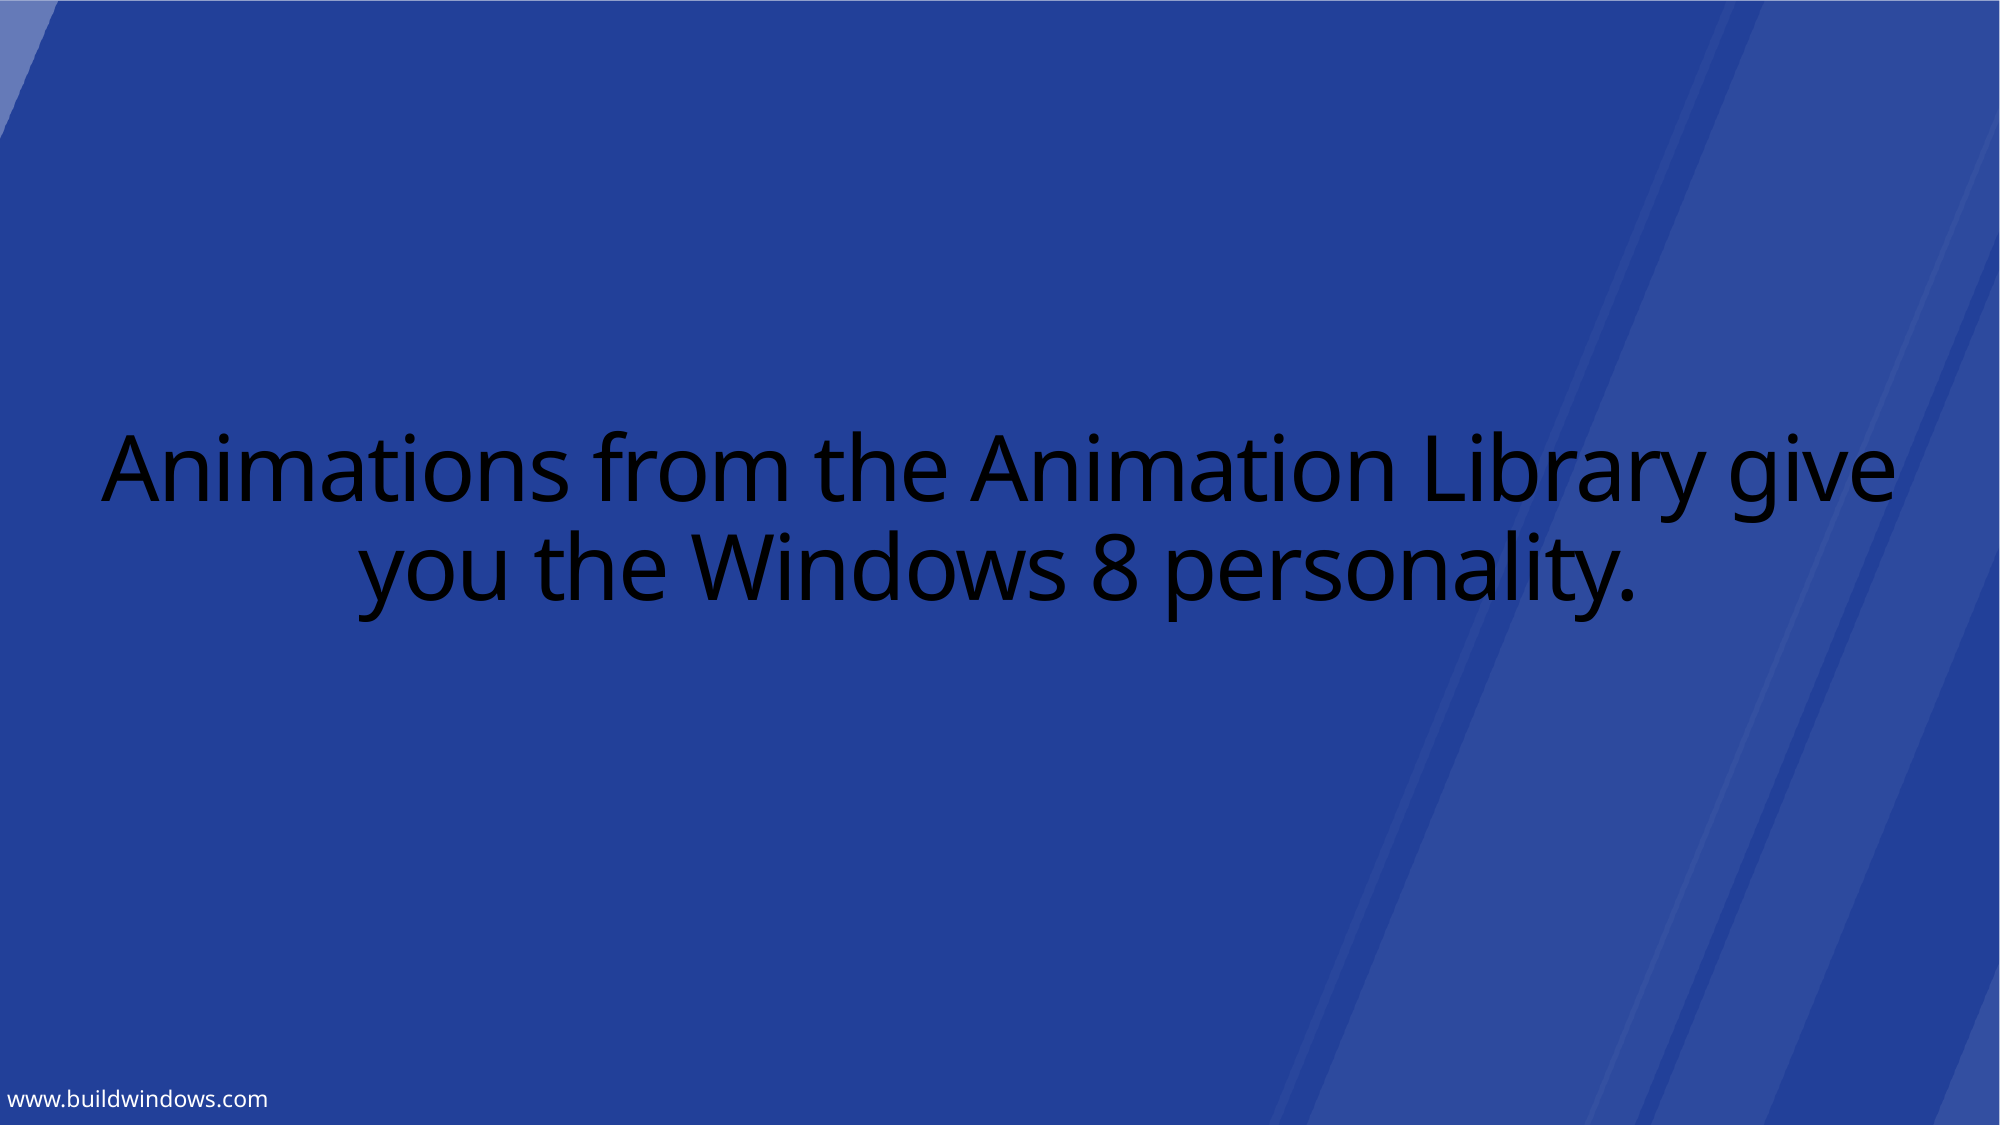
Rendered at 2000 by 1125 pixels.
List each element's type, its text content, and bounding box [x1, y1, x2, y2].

picture [0, 0, 2000, 1125]
title Animations from the Animation Library give you the Windows 8 personality. [99, 421, 1900, 749]
